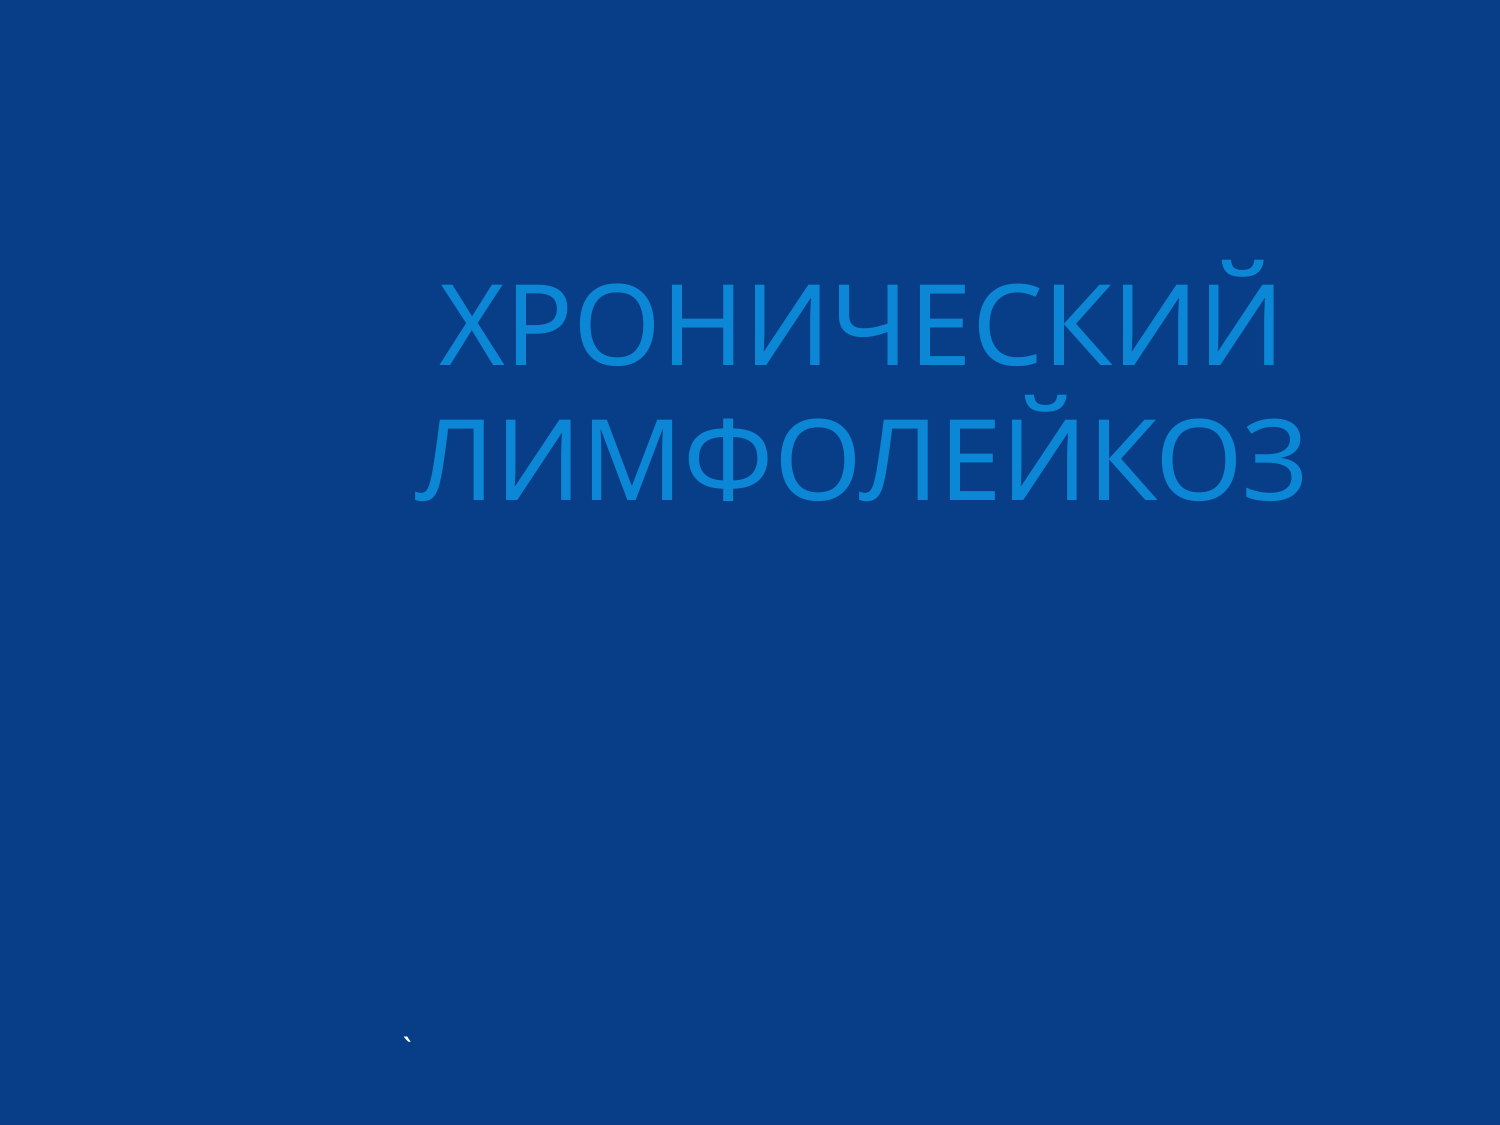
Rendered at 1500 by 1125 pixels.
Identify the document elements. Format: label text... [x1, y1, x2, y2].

subtitle ` [387, 992, 1457, 1105]
title ХРОНИЧЕСКИЙ ЛИМФОЛЕЙКОЗ [275, 229, 1450, 546]
